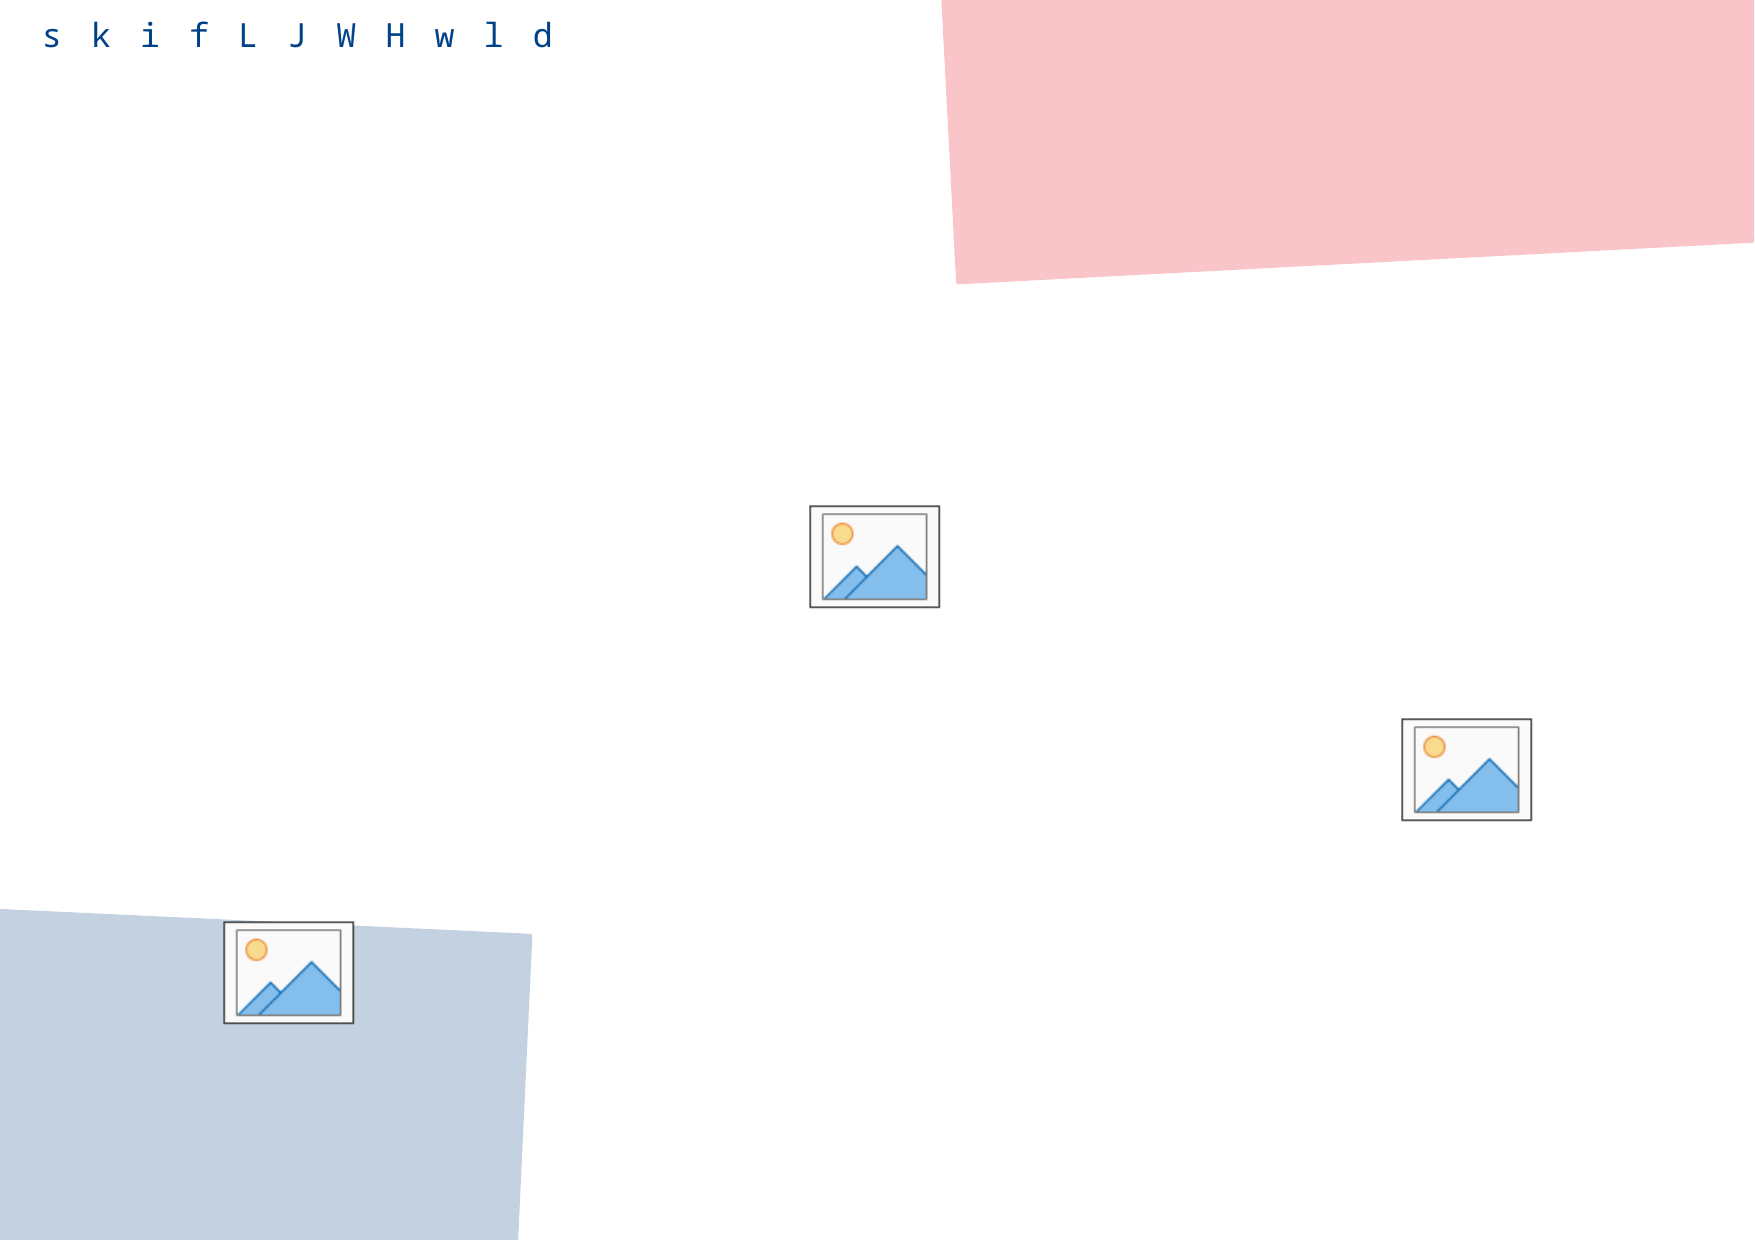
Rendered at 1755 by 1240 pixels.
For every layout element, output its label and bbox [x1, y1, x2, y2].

picture [627, 369, 1124, 745]
picture [1218, 581, 1715, 958]
picture [42, 794, 536, 1151]
